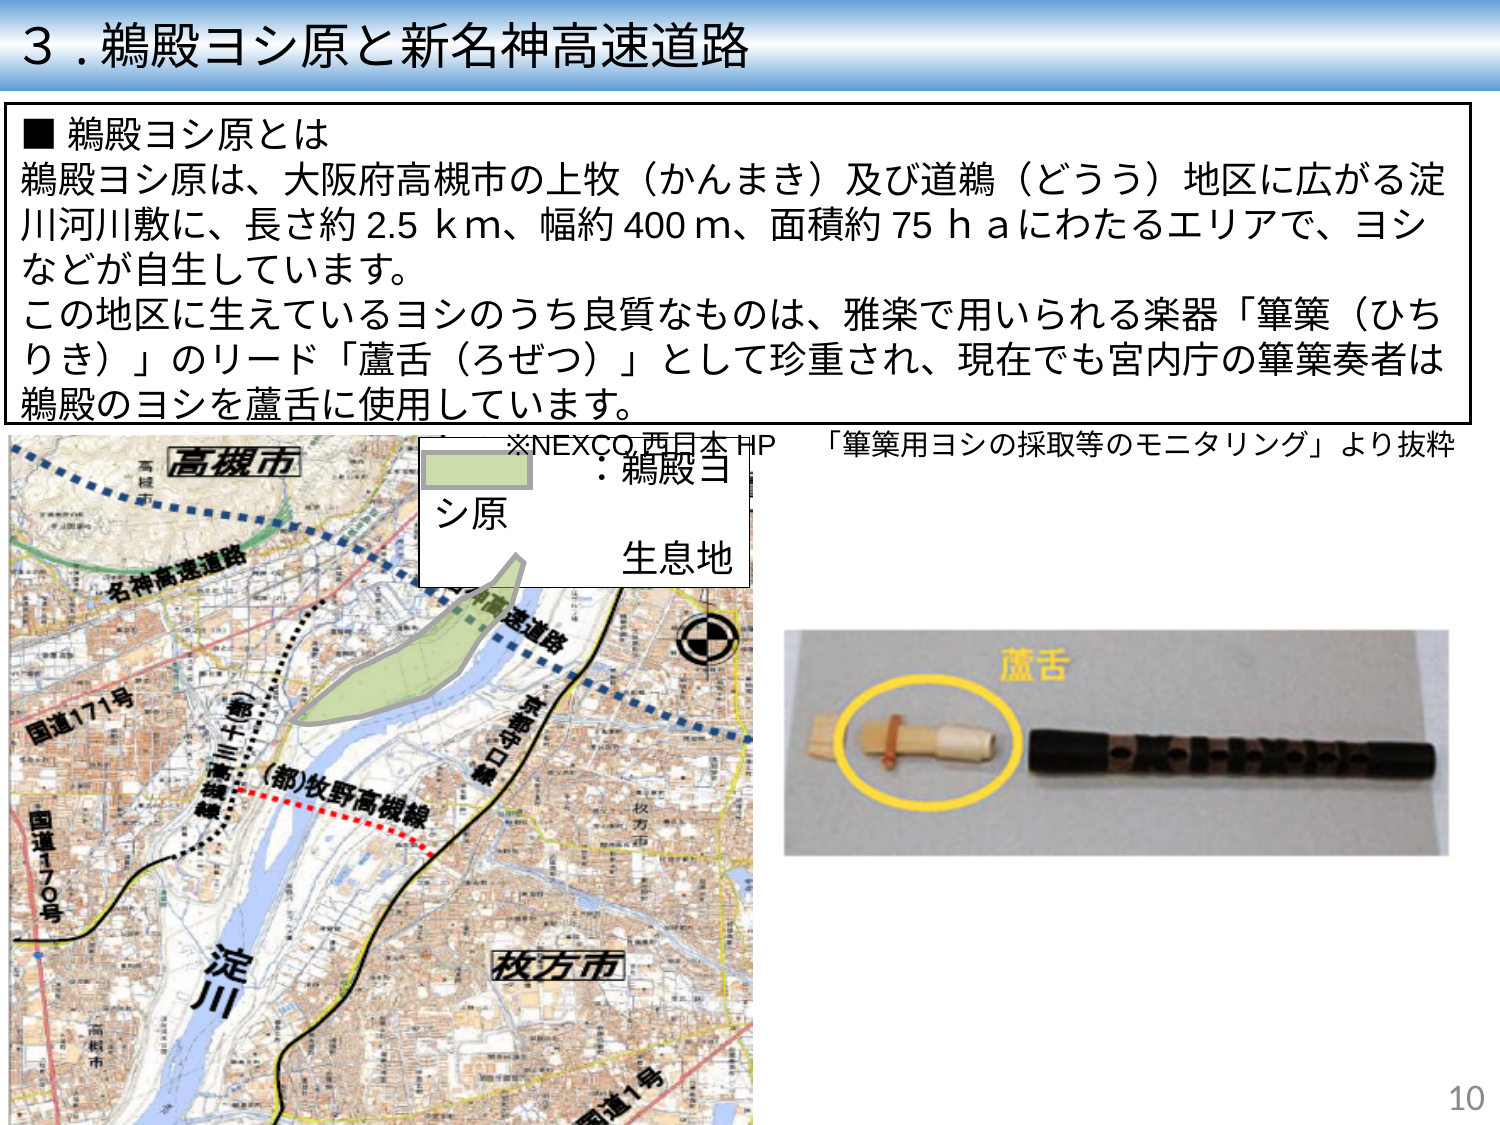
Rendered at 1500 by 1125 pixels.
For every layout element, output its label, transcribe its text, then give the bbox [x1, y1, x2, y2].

text_box ３.鵜殿ヨシ原と新名神高速道路 [0, 0, 1500, 91]
picture [769, 621, 1463, 871]
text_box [8, 435, 753, 1125]
text_box [5, 102, 1471, 425]
text_box ■鵜殿ヨシ原とは 鵜殿ヨシ原は、大阪府高槻市の上牧（かんまき）及び道鵜（どうう）地区に広がる淀川河川敷に、長さ約2.5ｋｍ、幅約400ｍ、面積約75ｈａにわたるエリアで、ヨシなどが自生しています。 この地区に生えているヨシのうち良質なものは、雅楽で用いられる楽器「篳篥（ひちりき）」のリード「蘆舌（ろぜつ）」として珍重され、現在でも宮内庁の篳篥奏者は鵜殿のヨシを蘆舌に使用しています。 ※NEXCO西日本HP 「篳篥用ヨシの採取等のモニタリング」より抜粋 [5, 425, 1471, 469]
slide_number 10 [1162, 1065, 1500, 1125]
